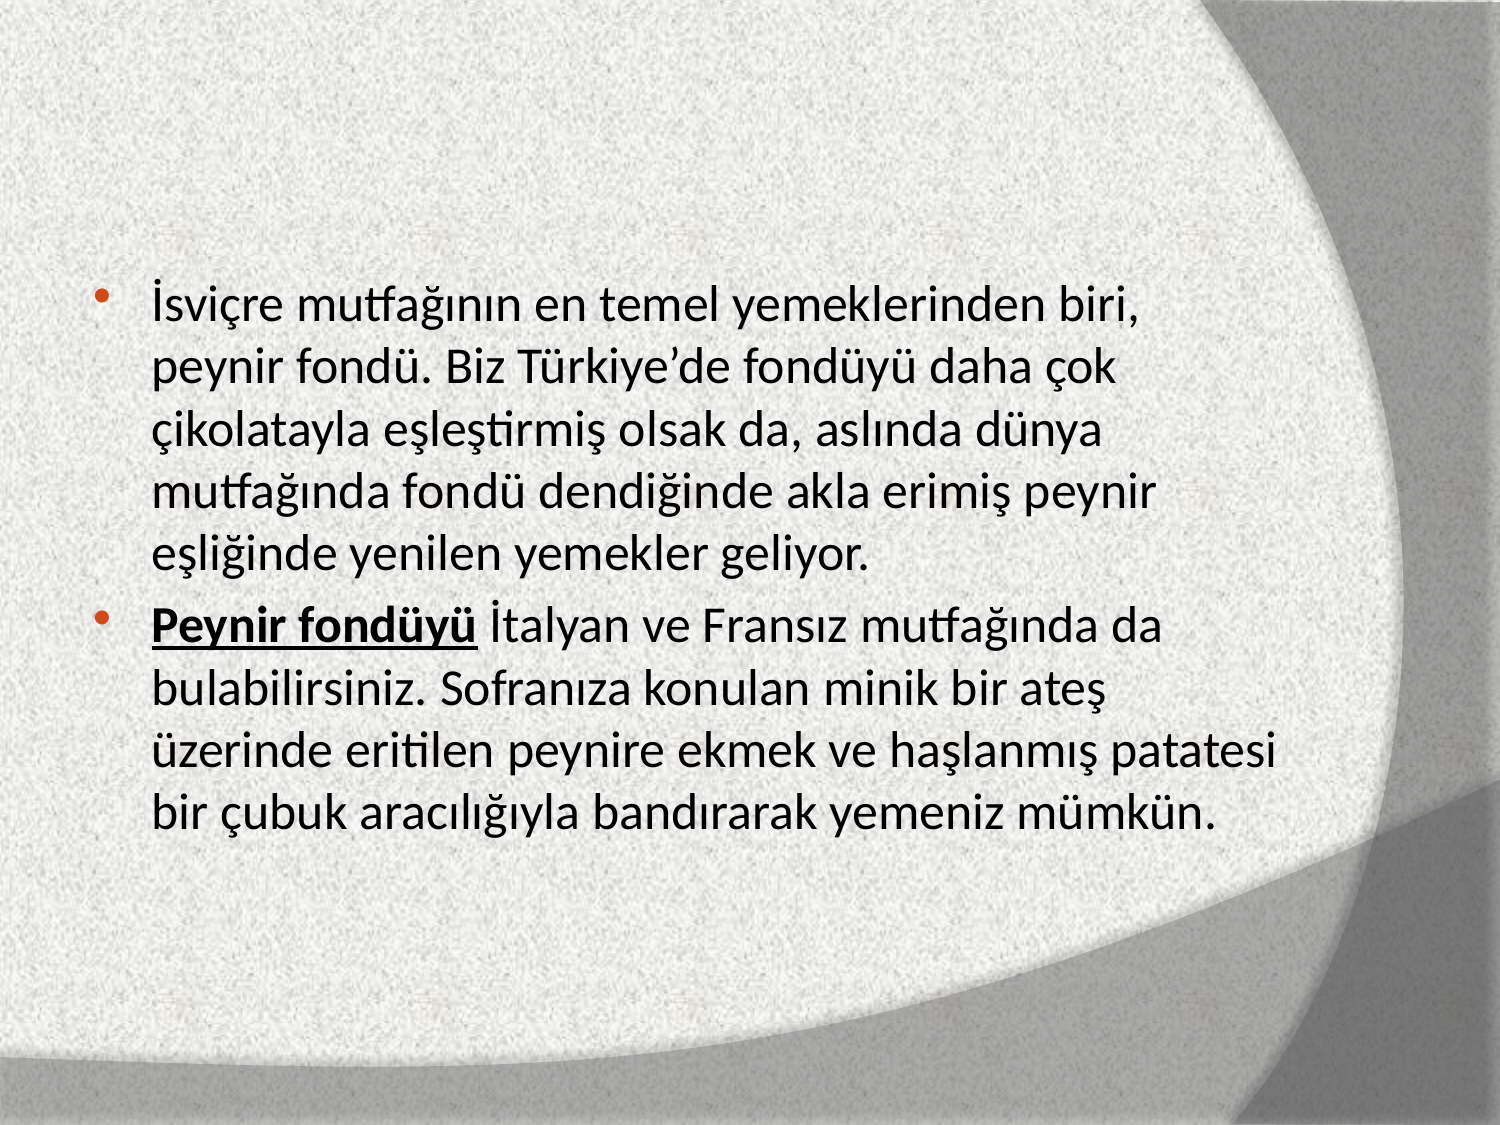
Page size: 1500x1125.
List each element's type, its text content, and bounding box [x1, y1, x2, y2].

picture [0, 0, 1403, 1066]
list İsviçre mutfağının en temel yemeklerinden biri, peynir fondü. Biz Türkiye’de fondüyü daha çok çikolatayla eşleştirmiş olsak da, aslında dünya mutfağında fondü dendiğinde akla erimiş peynir eşliğinde yenilen yemekler geliyor. Peynir fondüyü İtalyan ve Fransız mutfağında da bulabilirsiniz. Sofranıza konulan minik bir ateş üzerinde eritilen peynire ekmek ve haşlanmış patatesi bir çubuk aracılığıyla bandırarak yemeniz mümkün. [75, 262, 1300, 1005]
